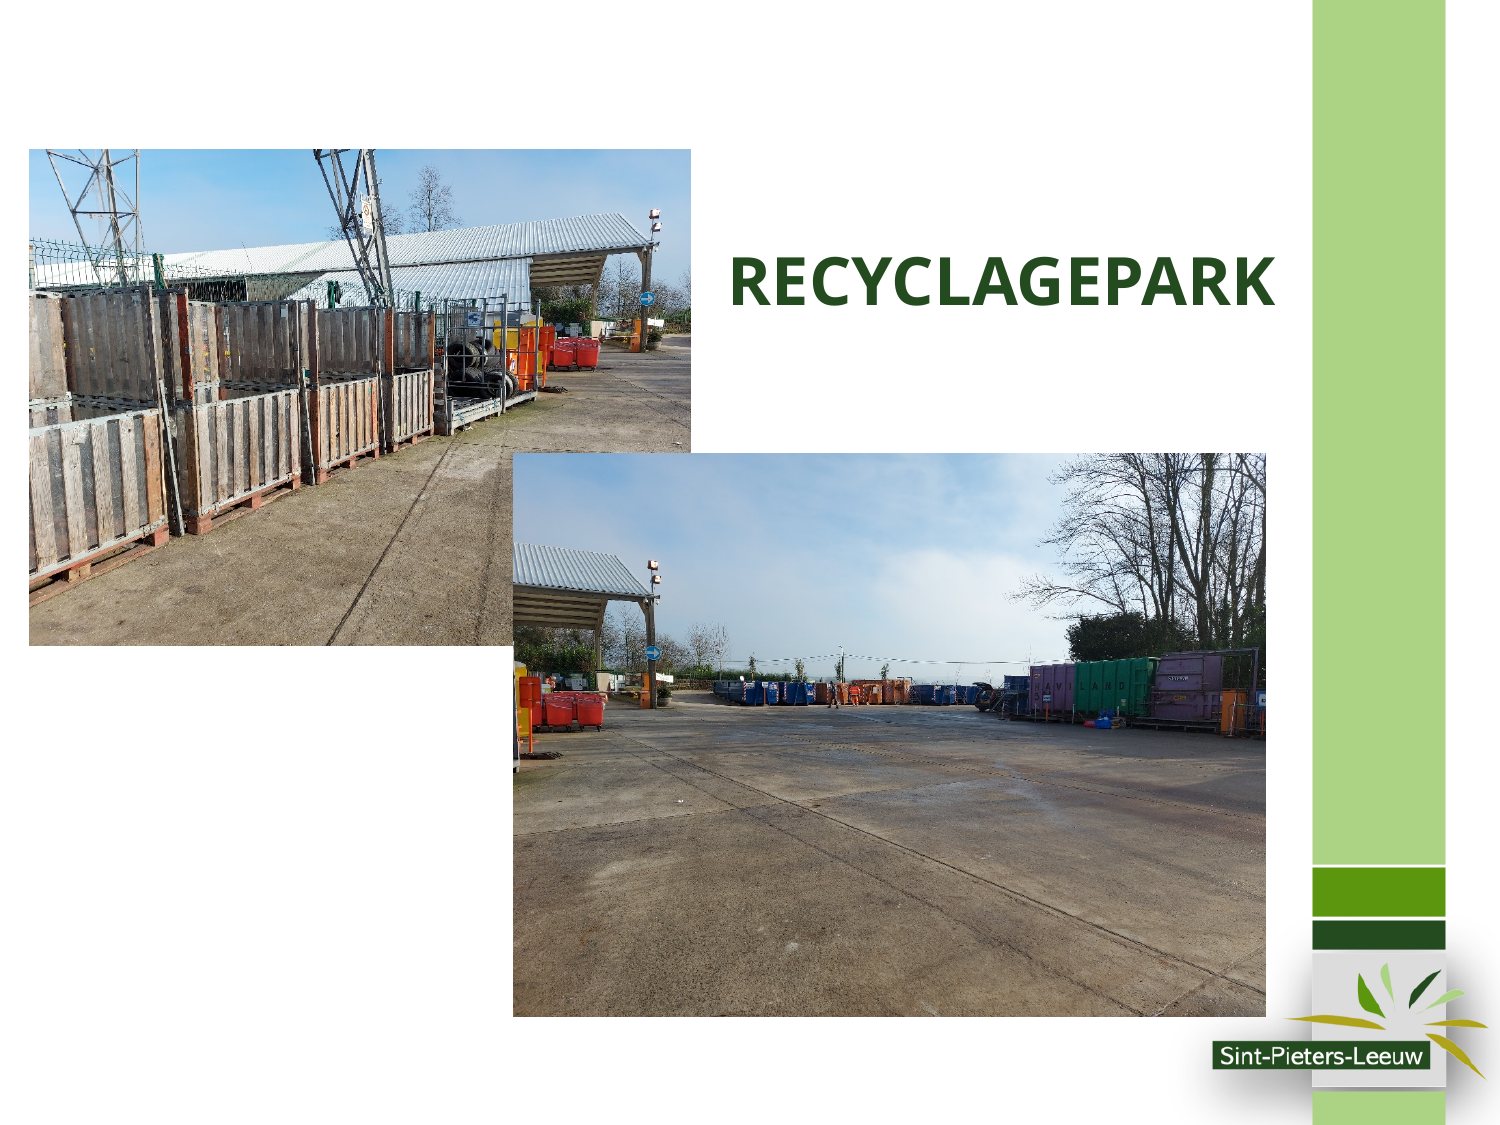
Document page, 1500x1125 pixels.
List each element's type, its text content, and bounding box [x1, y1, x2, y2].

picture [0, 0, 1500, 1125]
title RECYCLAGEPARK [712, 184, 1500, 372]
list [513, 452, 1266, 1017]
